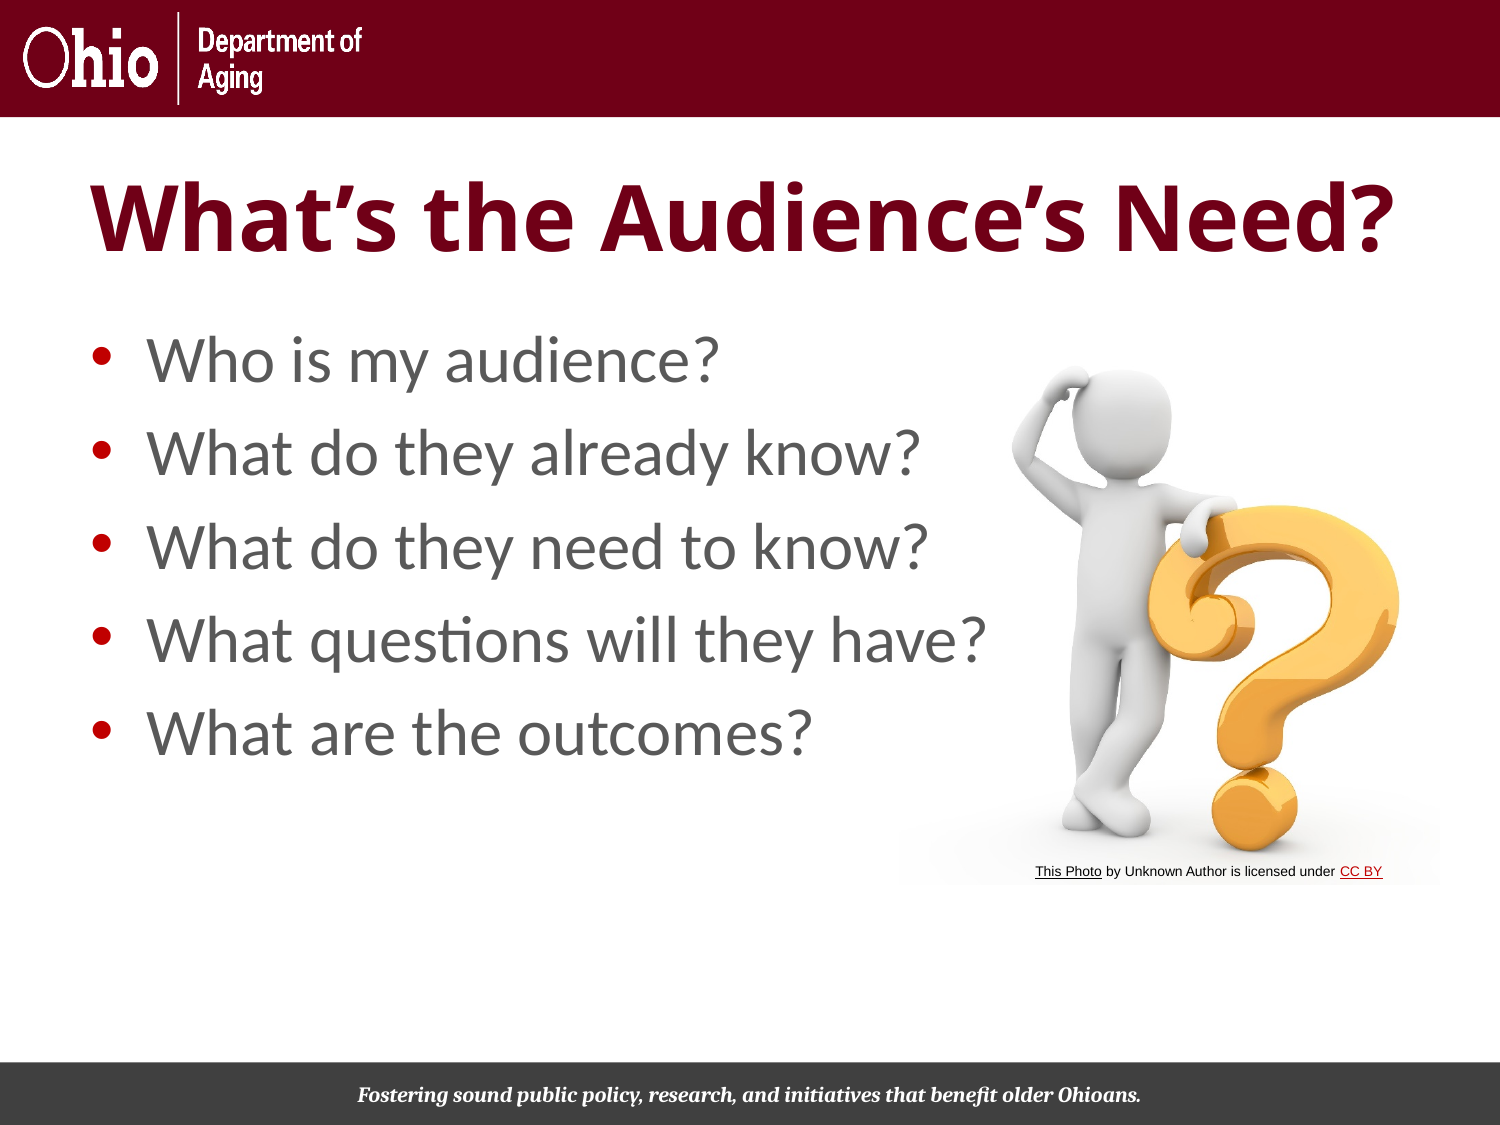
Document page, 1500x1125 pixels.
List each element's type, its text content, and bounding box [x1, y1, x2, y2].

list Who is my audience? What do they already know? What do they need to know? What questions will they have? What are the outcomes? [75, 308, 1425, 1030]
title What’s the Audience’s Need? [75, 120, 1425, 308]
picture [898, 343, 1441, 885]
picture [23, 12, 362, 105]
